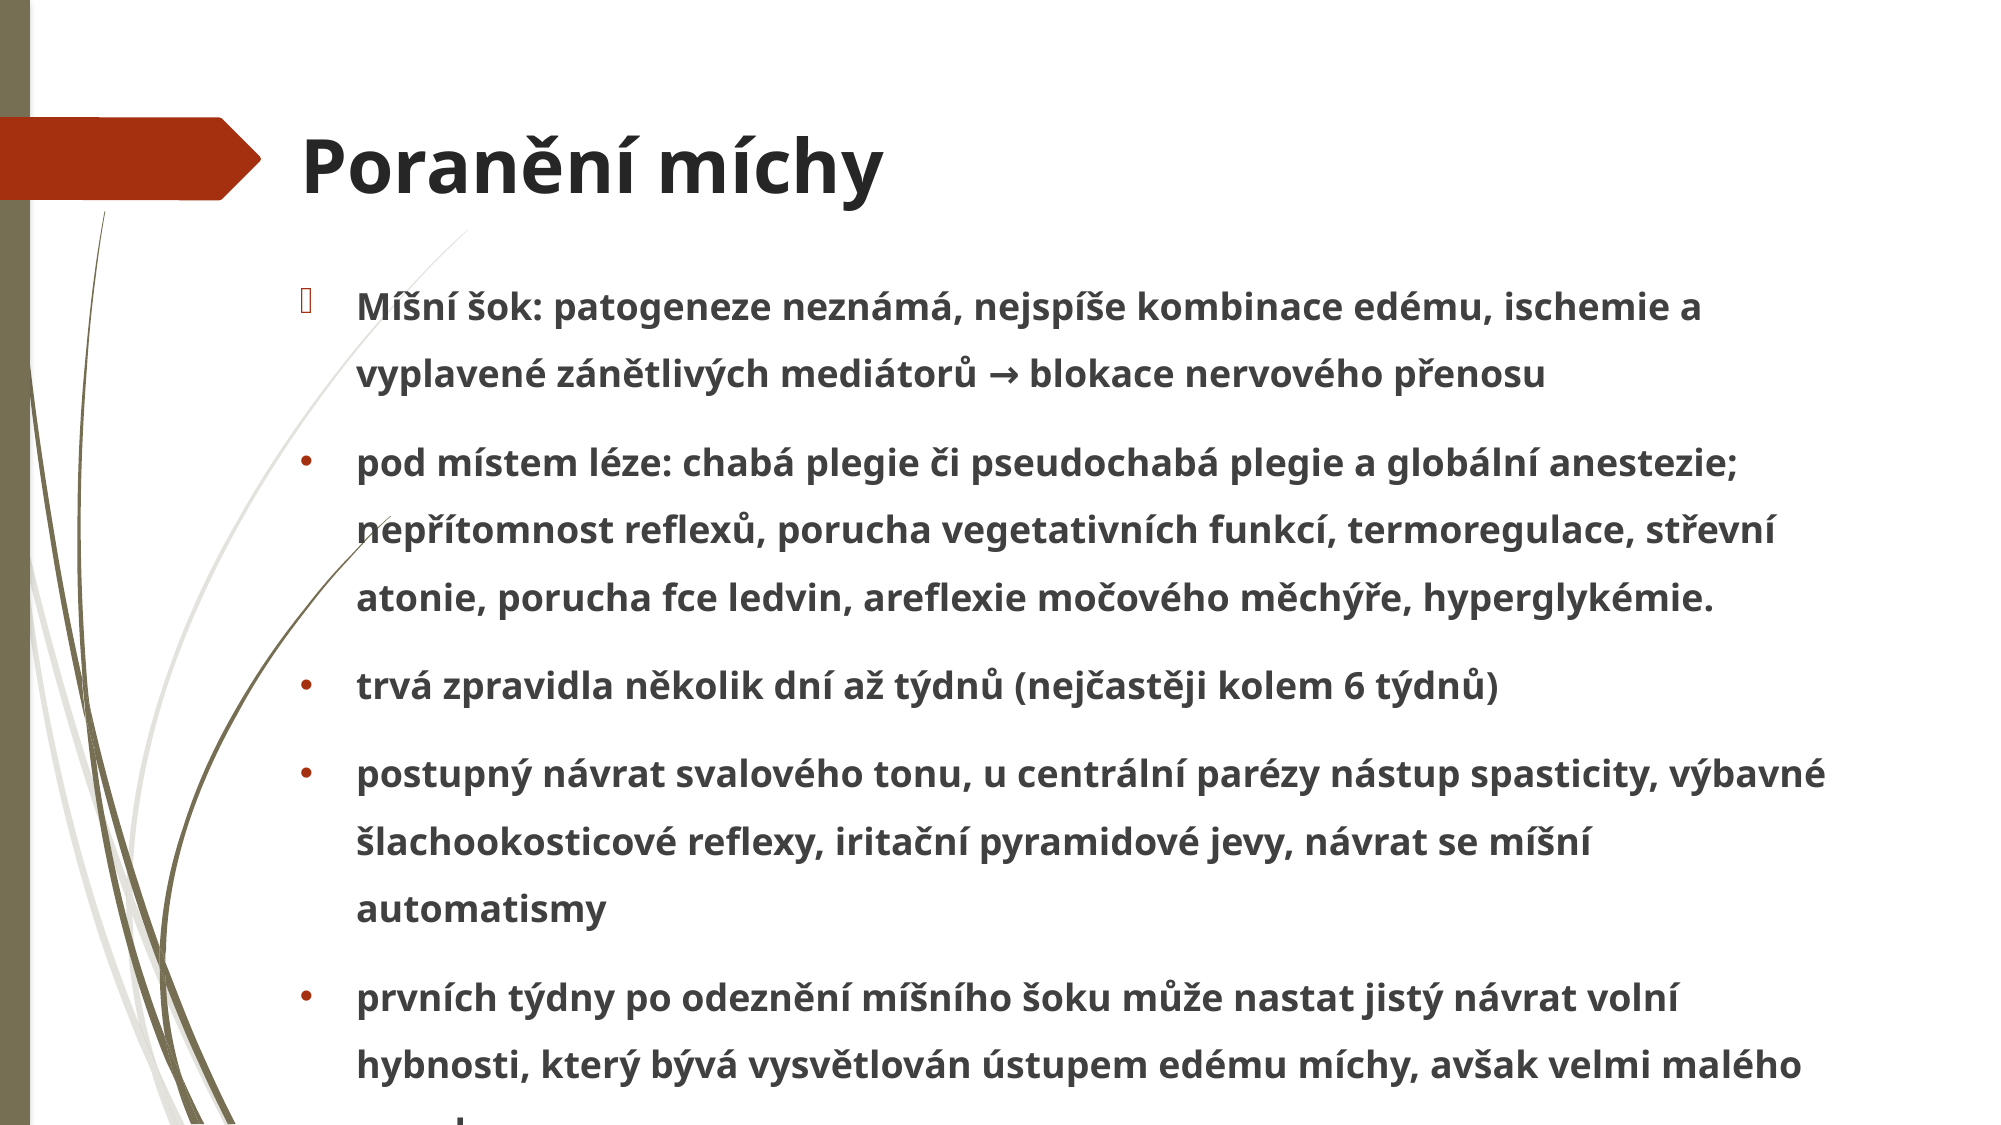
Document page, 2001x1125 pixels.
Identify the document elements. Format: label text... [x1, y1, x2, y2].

title Poranění míchy [285, 110, 1748, 234]
list Míšní šok: patogeneze neznámá, nejspíše kombinace edému, ischemie a vyplavené zánětlivých mediátorů → blokace nervového přenosu pod místem léze: chabá plegie či pseudochabá plegie a globální anestezie; nepřítomnost reflexů, porucha vegetativních funkcí, termoregulace, střevní atonie, porucha fce ledvin, areflexie močového měchýře, hyperglykémie. trvá zpravidla několik dní až týdnů (nejčastěji kolem 6 týdnů) postupný návrat svalového tonu, u centrální parézy nástup spasticity, výbavné šlachookosticové reflexy, iritační pyramidové jevy, návrat se míšní automatismy prvních týdny po odeznění míšního šoku může nastat jistý návrat volní hybnosti, který bývá vysvětlován ústupem edému míchy, avšak velmi malého rozsahu [284, 252, 1865, 1029]
